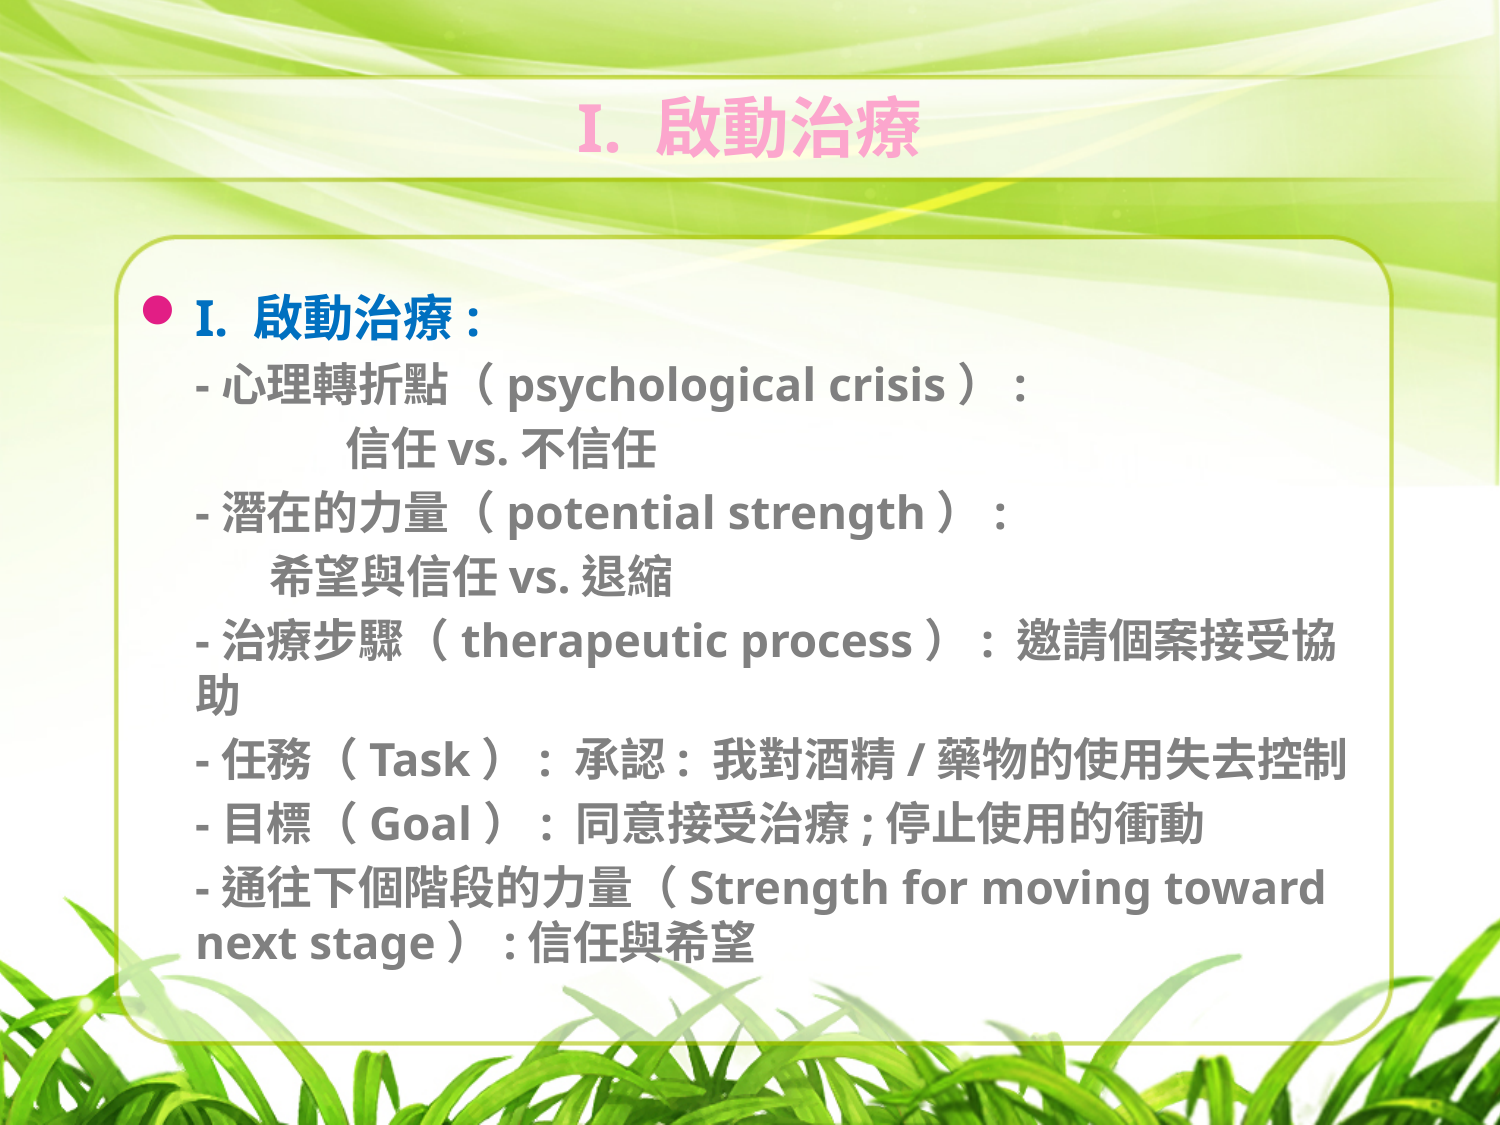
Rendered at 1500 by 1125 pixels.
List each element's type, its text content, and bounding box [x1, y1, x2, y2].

title I. 啟動治療 [75, 42, 1425, 209]
picture [0, 0, 1500, 1125]
list I. 啟動治療: -心理轉折點（psychological crisis）: 信任vs.不信任 -潛在的力量（potential strength）: 希望與信任vs.退縮 -治療步驟（therapeutic process）: 邀請個案接受協助 -任務（Task）: 承認: 我對酒精/藥物的使用失去控制 -目標（Goal）: 同意接受治療;停止使用的衝動 -通往下個階段的力量（Strength for moving toward next stage）:信任與希望 [123, 278, 1388, 1062]
